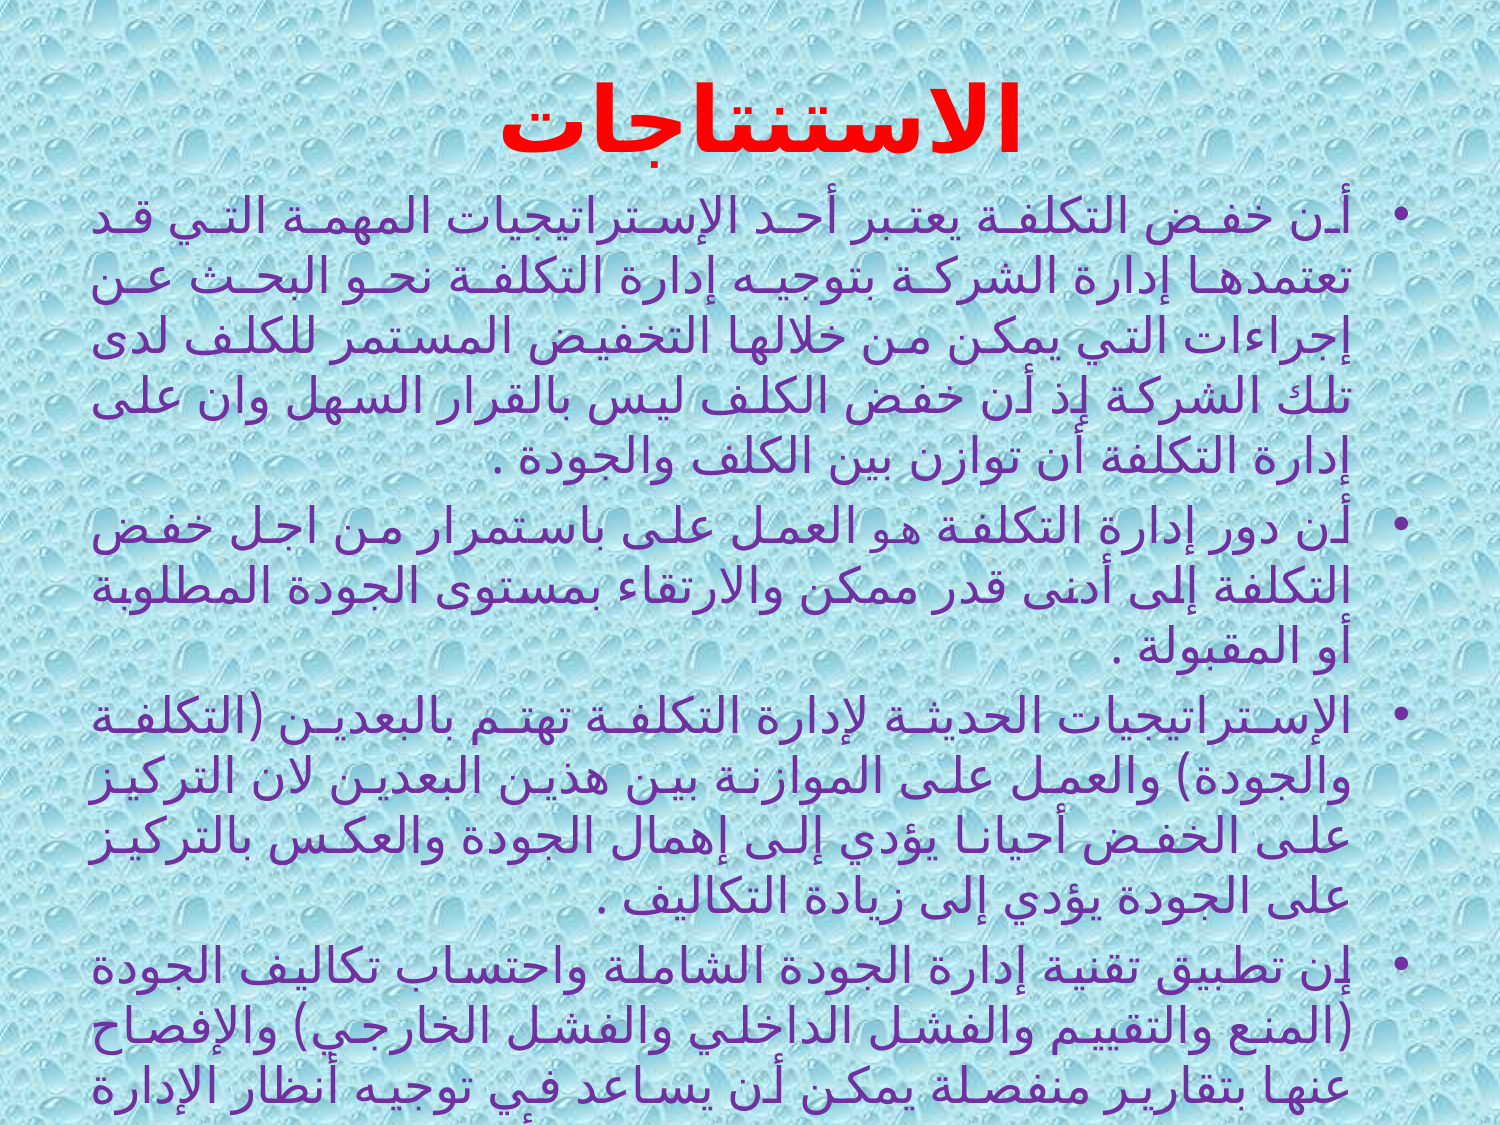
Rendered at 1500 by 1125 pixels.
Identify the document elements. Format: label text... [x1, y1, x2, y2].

title الاستنتاجات [75, 45, 1425, 175]
list أن خفض التكلفة يعتبر أحد الإستراتيجيات المهمة التي قد تعتمدها إدارة الشركة بتوجيه إدارة التكلفة نحو البحث عن إجراءات التي يمكن من خلالها التخفيض المستمر للكلف لدى تلك الشركة إذ أن خفض الكلف ليس بالقرار السهل وان على إدارة التكلفة أن توازن بين الكلف والجودة . أن دور إدارة التكلفة هو العمل على باستمرار من اجل خفض التكلفة إلى أدنى قدر ممكن والارتقاء بمستوى الجودة المطلوبة أو المقبولة . الإستراتيجيات الحديثة لإدارة التكلفة تهتم بالبعدين (التكلفة والجودة) والعمل على الموازنة بين هذين البعدين لان التركيز على الخفض أحيانا يؤدي إلى إهمال الجودة والعكس بالتركيز على الجودة يؤدي إلى زيادة التكاليف . إن تطبيق تقنية إدارة الجودة الشاملة واحتساب تكاليف الجودة (المنع والتقييم والفشل الداخلي والفشل الخارجي) والإفصاح عنها بتقارير منفصلة يمكن أن يساعد في توجيه أنظار الإدارة لاتخاذ الإجراءات والقرارات الملائمة من أجل تخفيض التكاليف وتحقيق الميزة التنافسية . [75, 175, 1425, 1043]
picture [0, 0, 1500, 1125]
